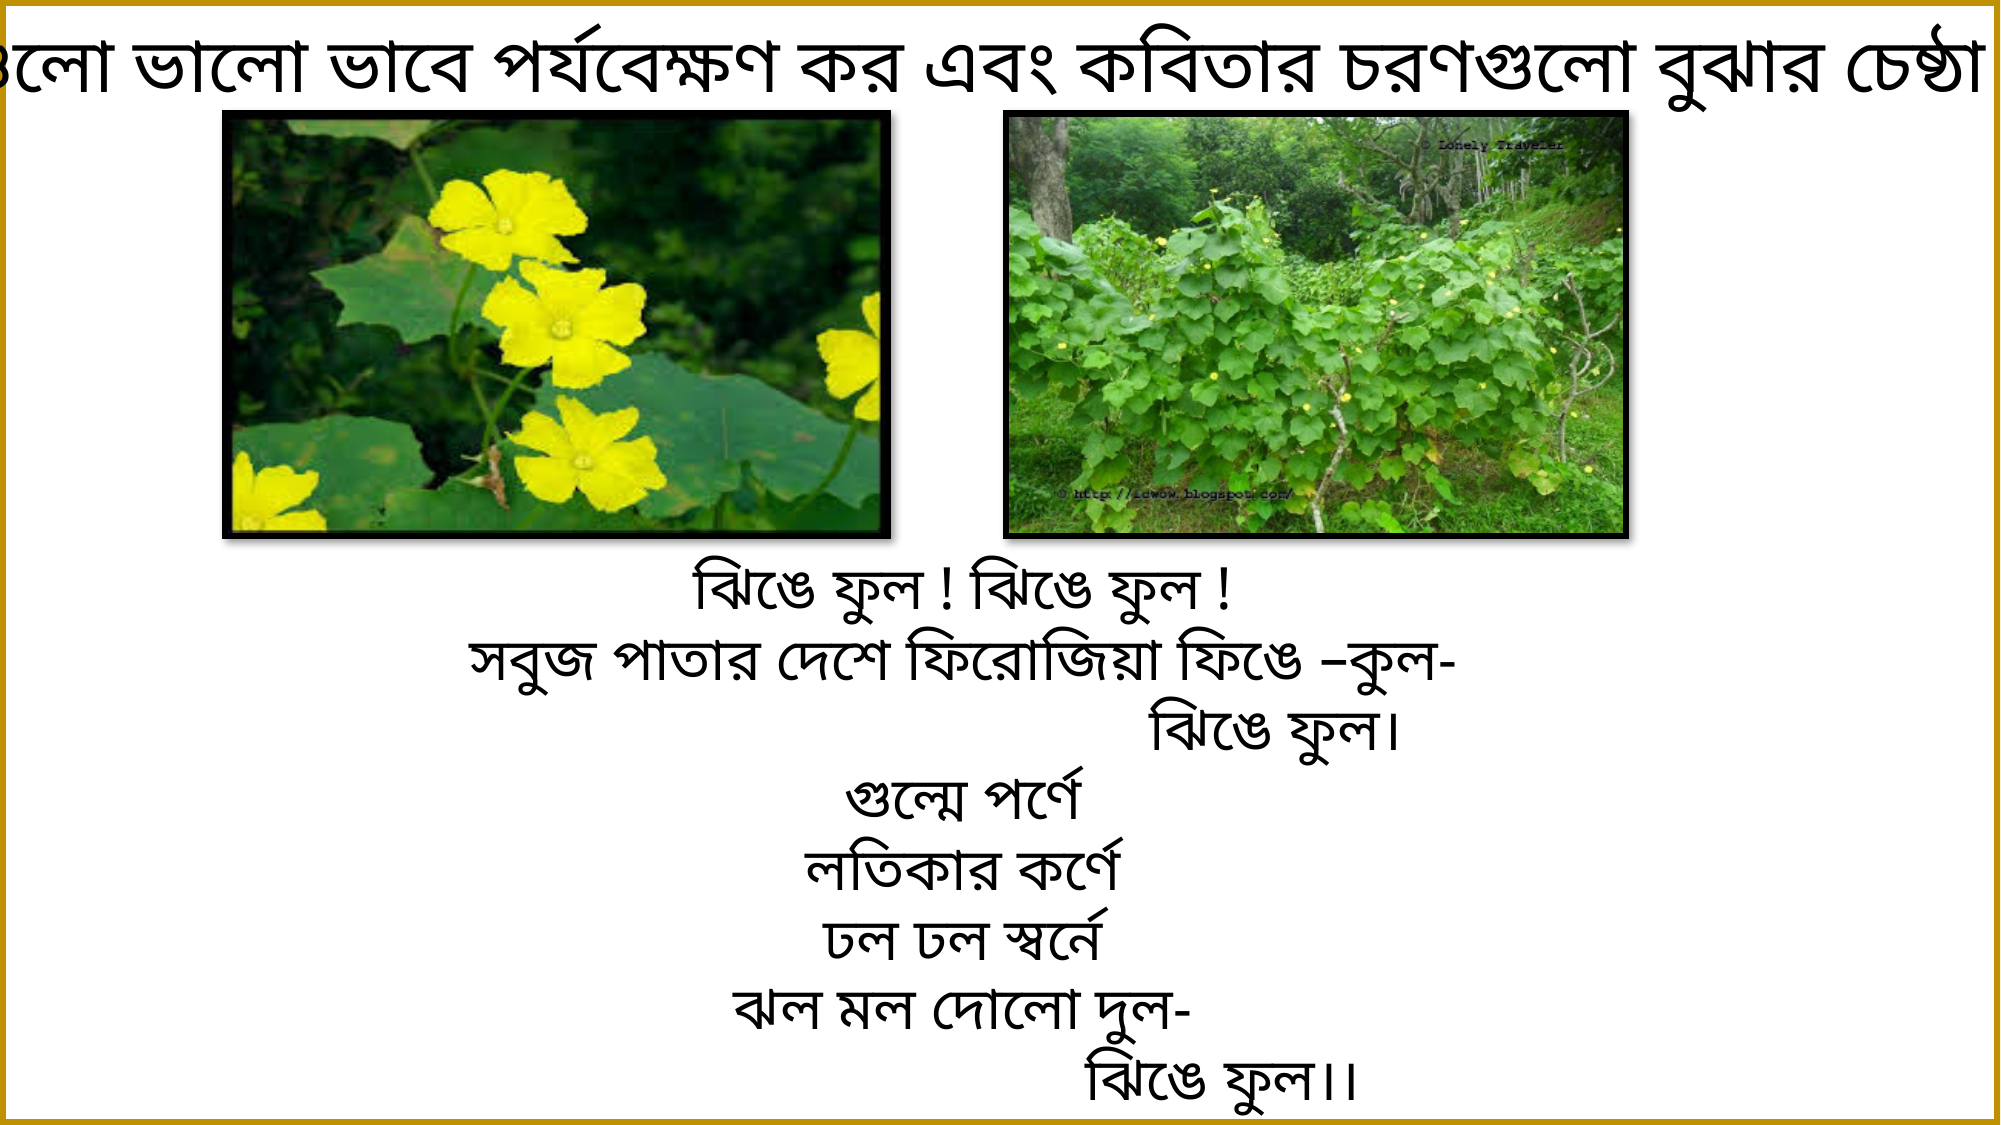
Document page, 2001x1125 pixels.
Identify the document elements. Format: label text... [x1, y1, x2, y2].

picture [228, 116, 886, 534]
text_box ছবিগুলো ভালো ভাবে পর্যবেক্ষণ কর এবং কবিতার চরণগুলো বুঝার চেষ্ঠা কর? [0, 10, 2000, 116]
text_box ঝিঙে ফুল ! ঝিঙে ফুল ! সবুজ পাতার দেশে ফিরোজিয়া ফিঙে –কুল- ঝিঙে ফুল। গুল্মে পর্ণে লতিকার কর্ণে ঢল ঢল স্বর্নে ঝল মল দোলো দুল- ঝিঙে ফুল।। [443, 544, 1483, 1119]
picture [1008, 116, 1623, 534]
